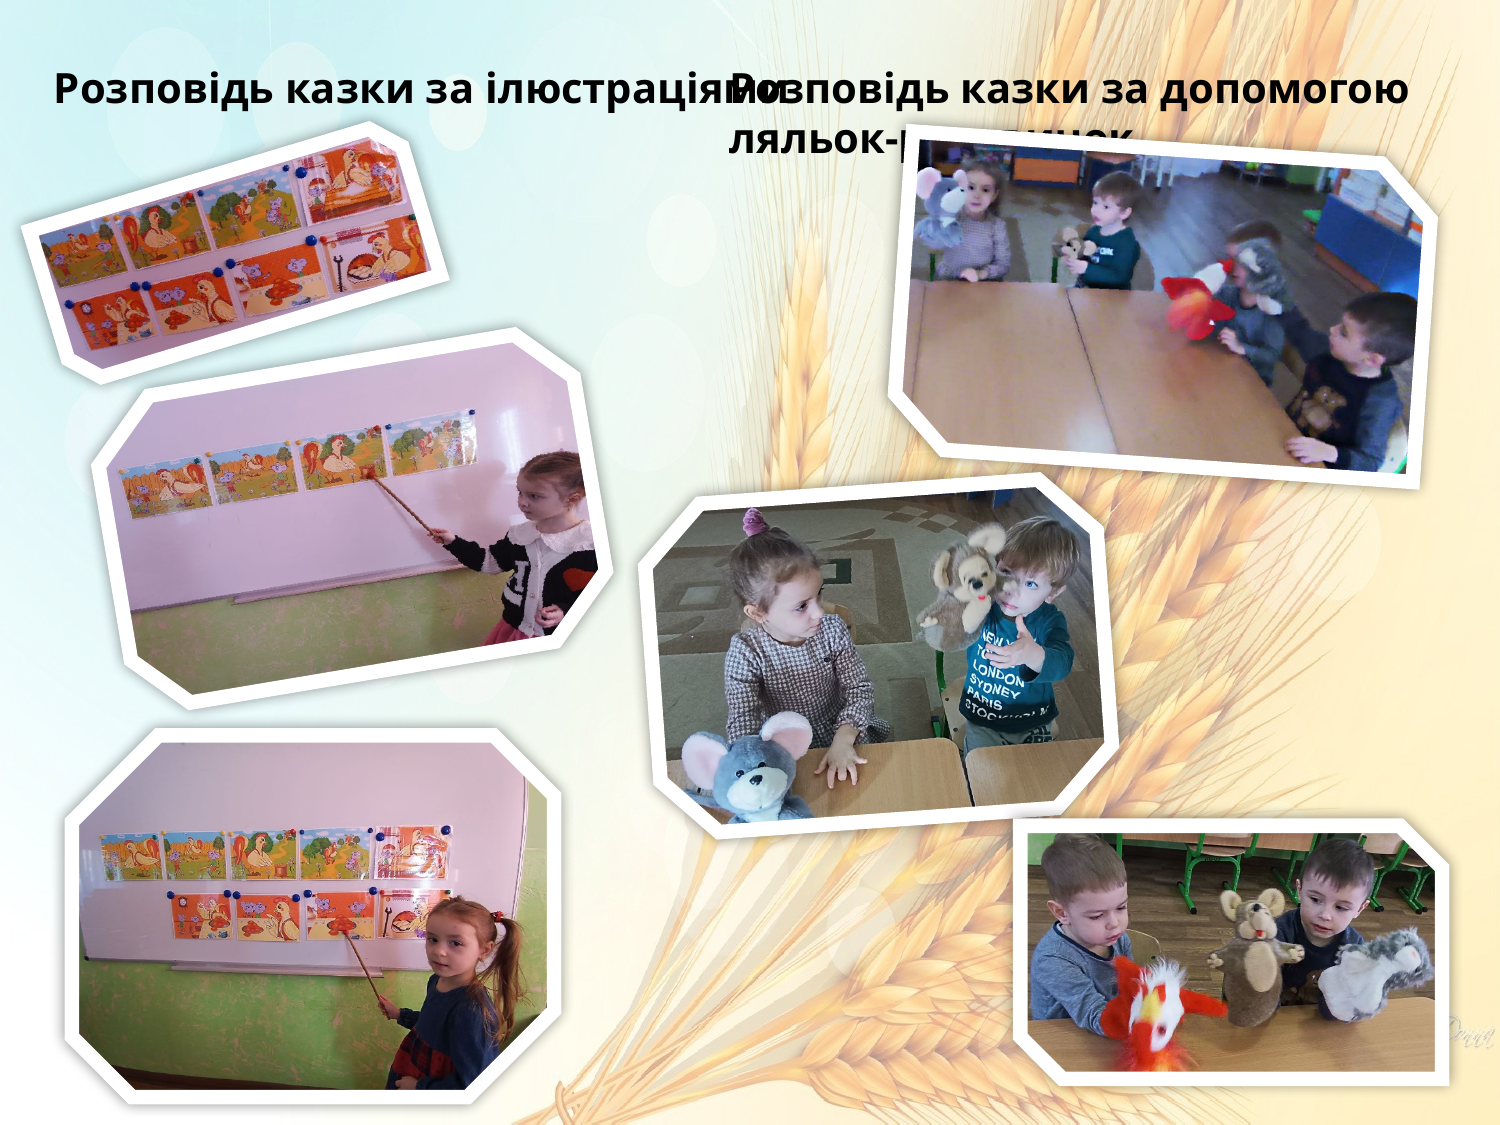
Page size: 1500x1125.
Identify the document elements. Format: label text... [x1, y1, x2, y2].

picture [1019, 825, 1443, 1080]
picture [651, 488, 1106, 824]
picture [39, 137, 598, 694]
picture [901, 140, 1425, 473]
text_box Розповідь казки за допомогою ляльок-рукавичок [714, 54, 1500, 230]
picture [71, 735, 555, 1098]
text_box Розповідь казки за ілюстраціями [39, 54, 714, 120]
